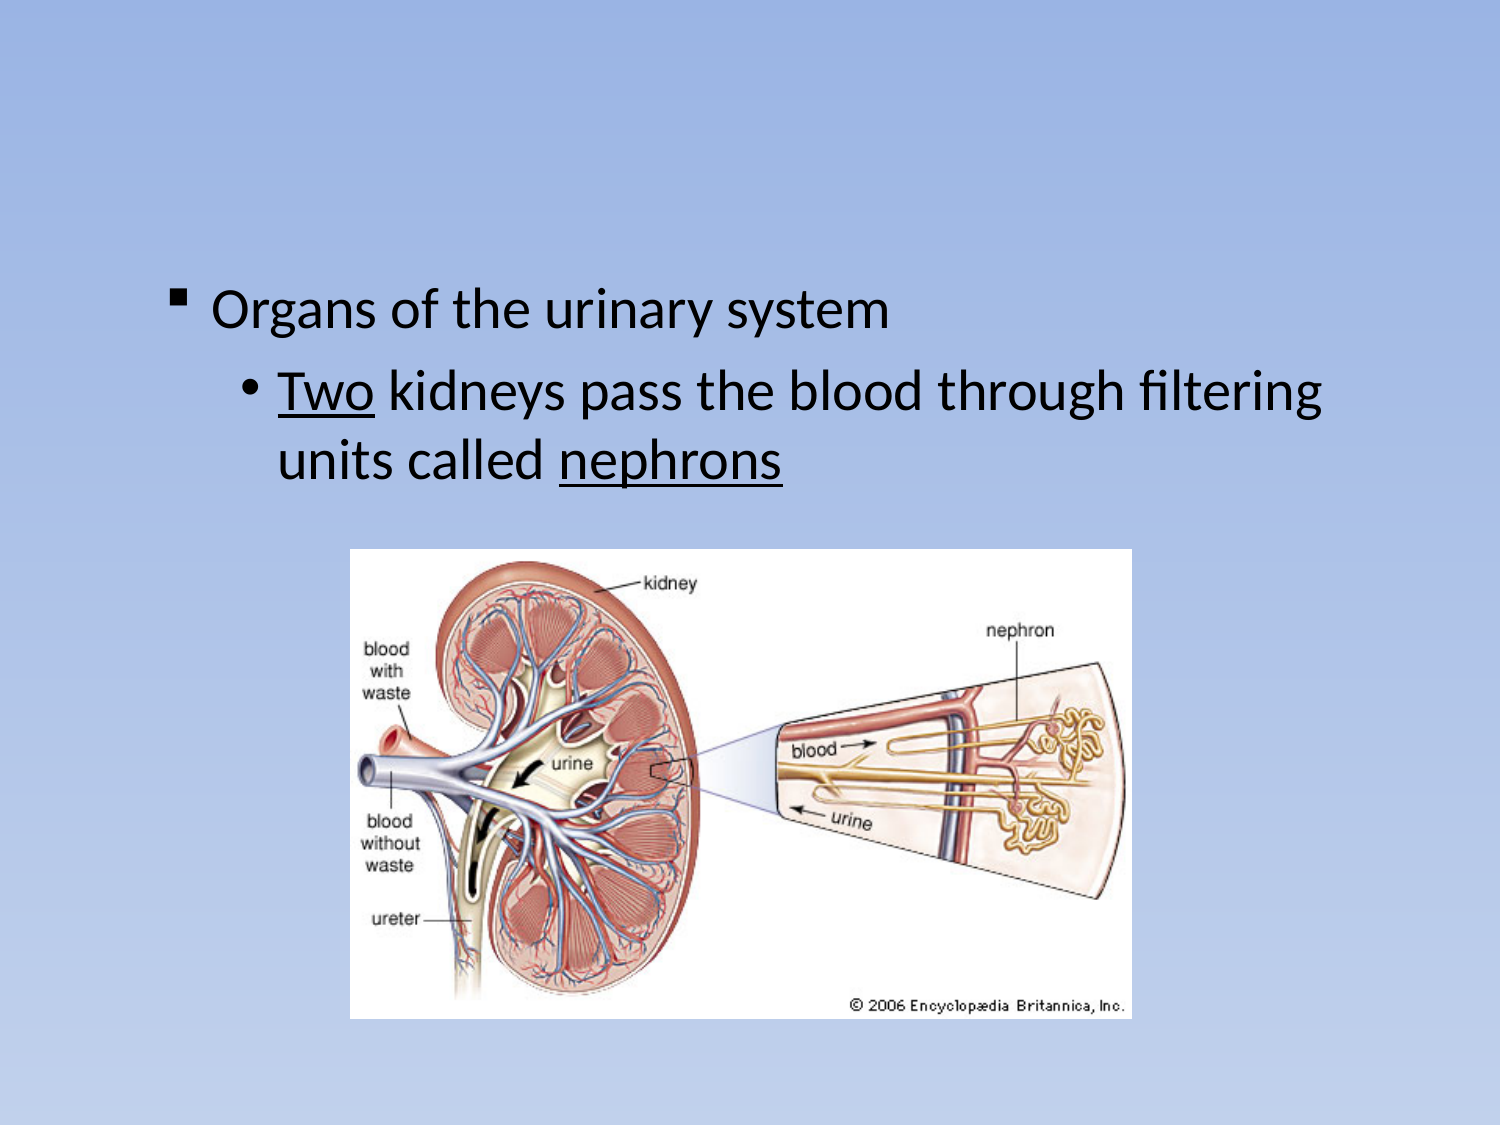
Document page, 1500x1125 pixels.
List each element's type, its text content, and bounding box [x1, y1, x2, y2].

list Organs of the urinary system Two kidneys pass the blood through filtering units called nephrons [75, 262, 1425, 1005]
picture [349, 549, 1132, 1019]
